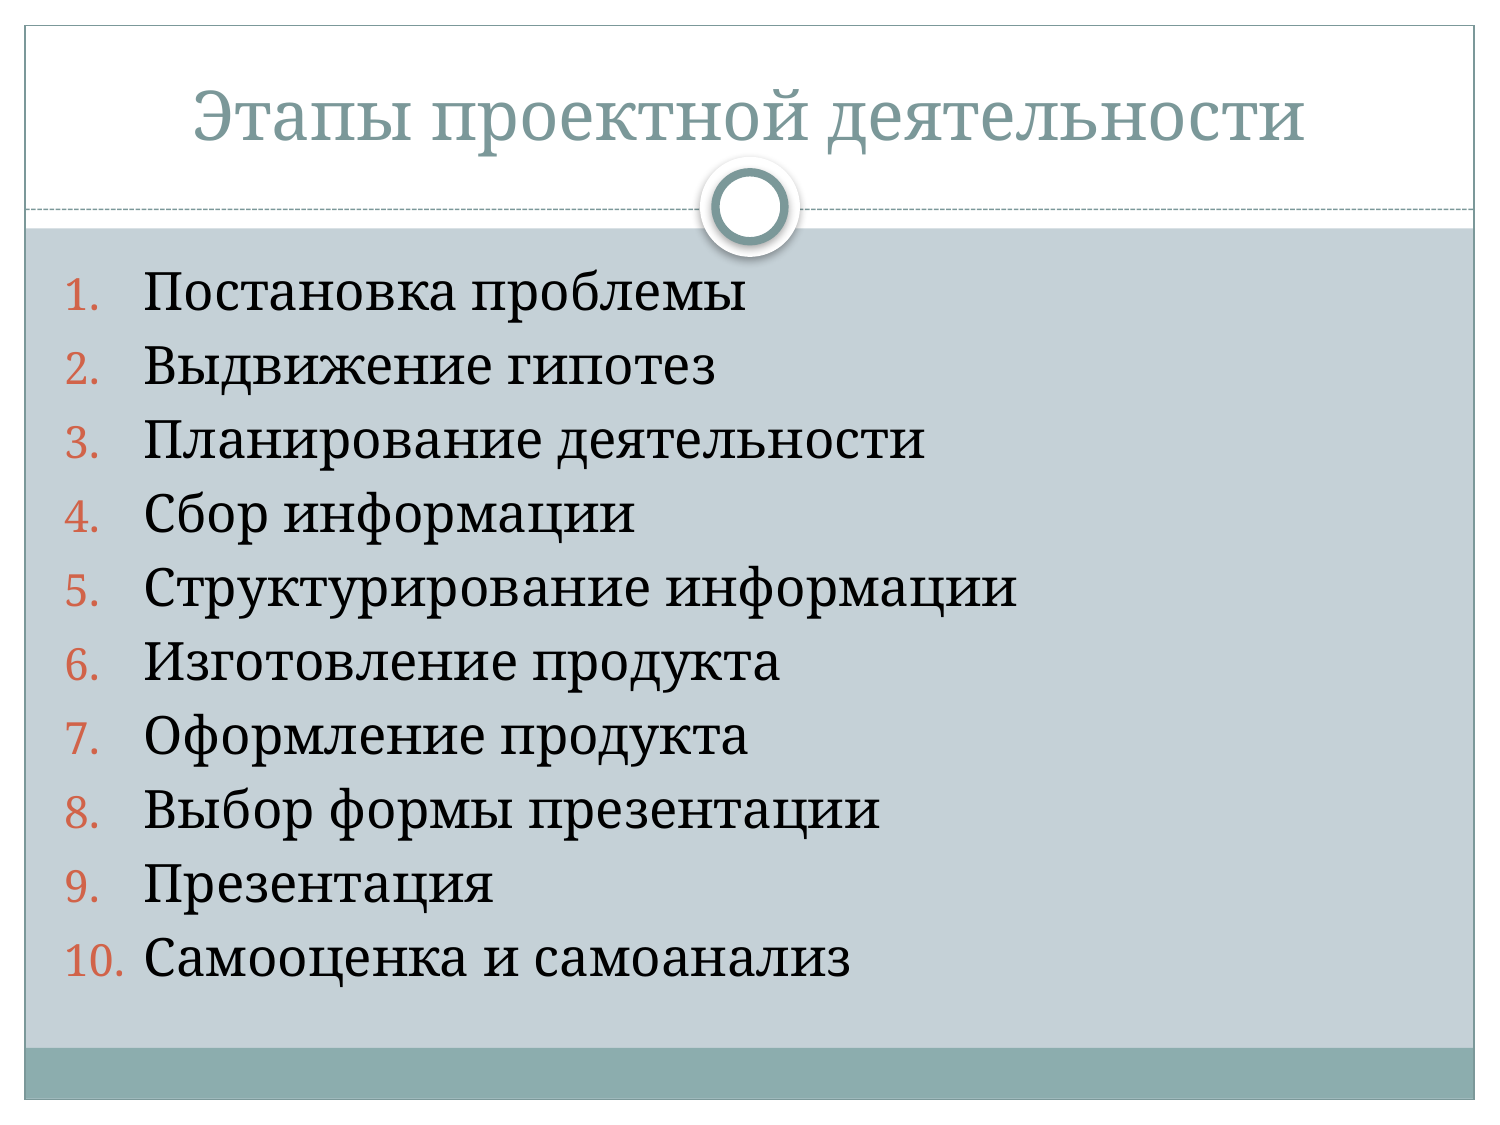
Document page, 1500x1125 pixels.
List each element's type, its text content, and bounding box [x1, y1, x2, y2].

list Постановка проблемы Выдвижение гипотез Планирование деятельности Сбор информации Структурирование информации Изготовление продукта Оформление продукта Выбор формы презентации Презентация Самооценка и самоанализ [49, 250, 1445, 1001]
title Этапы проектной деятельности [49, 37, 1450, 162]
